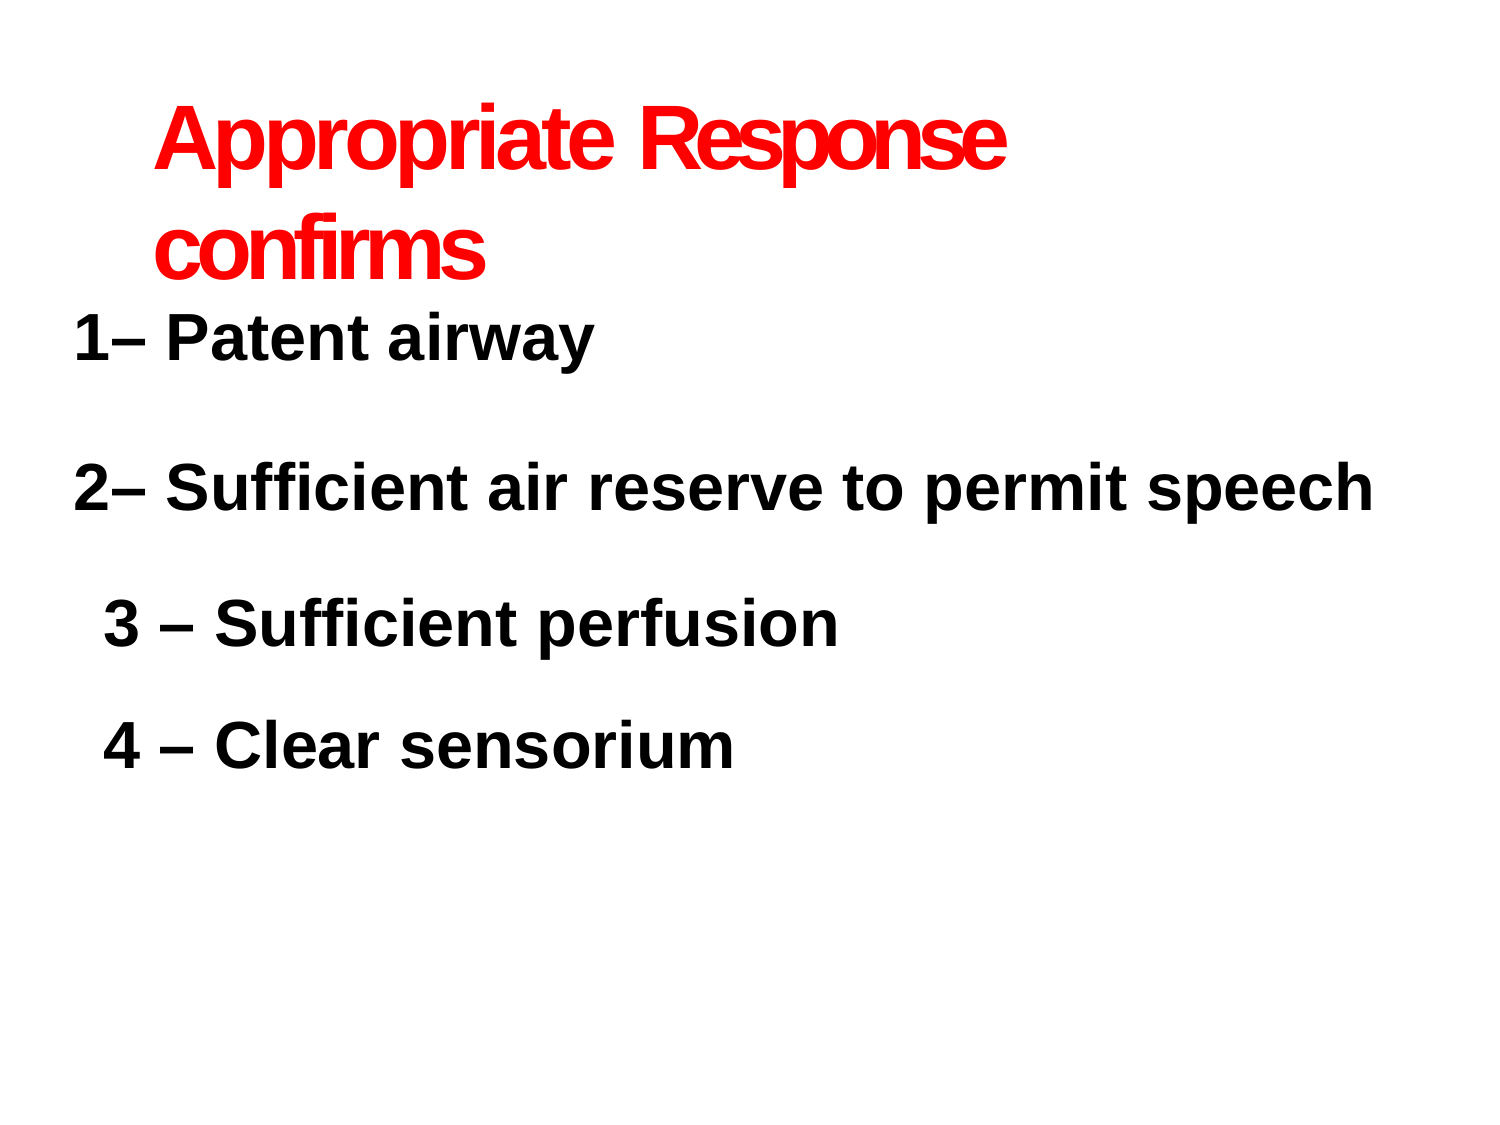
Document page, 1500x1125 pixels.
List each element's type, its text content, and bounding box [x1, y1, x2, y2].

title Appropriate Response confirms [150, 75, 1350, 291]
list – Patent airway – Sufficient air reserve to permit speech 3 – Sufficient perfusion 4 – Clear sensorium [73, 291, 1427, 932]
